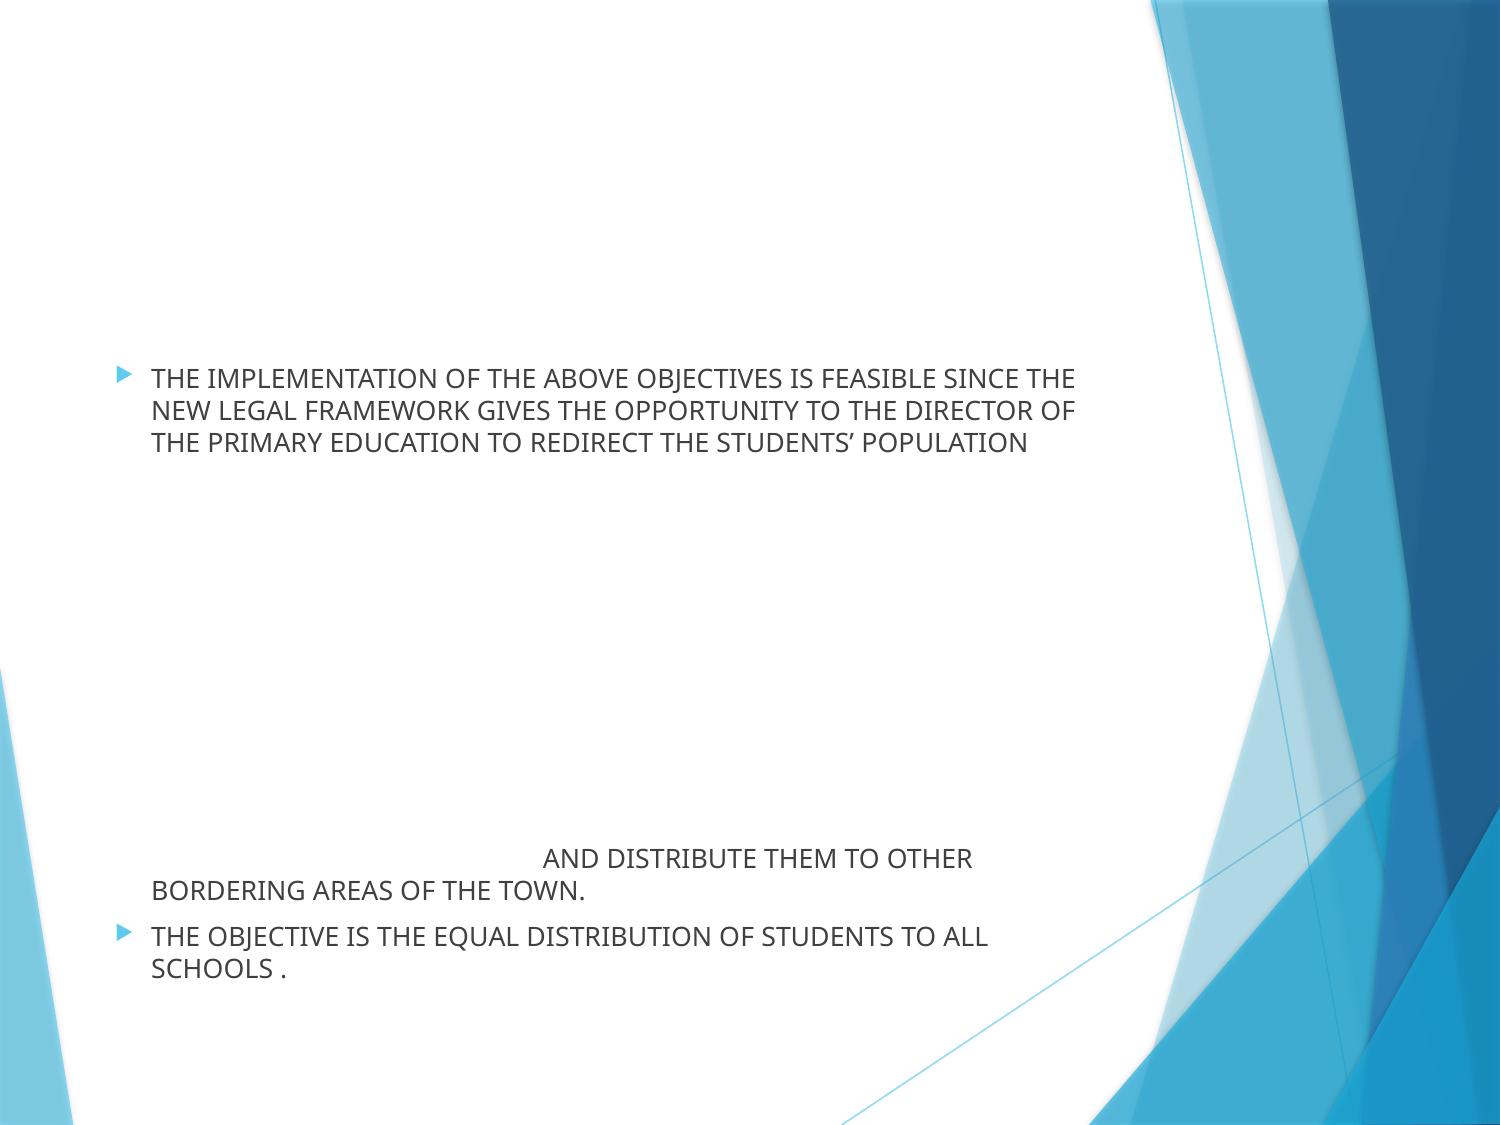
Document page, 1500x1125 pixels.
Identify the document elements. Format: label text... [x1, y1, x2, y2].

list THE IMPLEMENTATION OF THE ABOVE OBJECTIVES IS FEASIBLE SINCE THE NEW LEGAL FRAMEWORK GIVES THE OPPORTUNITY TO THE DIRECTOR OF THE PRIMARY EDUCATION TO REDIRECT THE STUDENTS’ POPULATION AND DISTRIBUTE THEM TO OTHER BORDERING AREAS OF THE TOWN. THE OBJECTIVE IS THE EQUAL DISTRIBUTION OF STUDENTS TO ALL SCHOOLS . [99, 354, 1142, 992]
